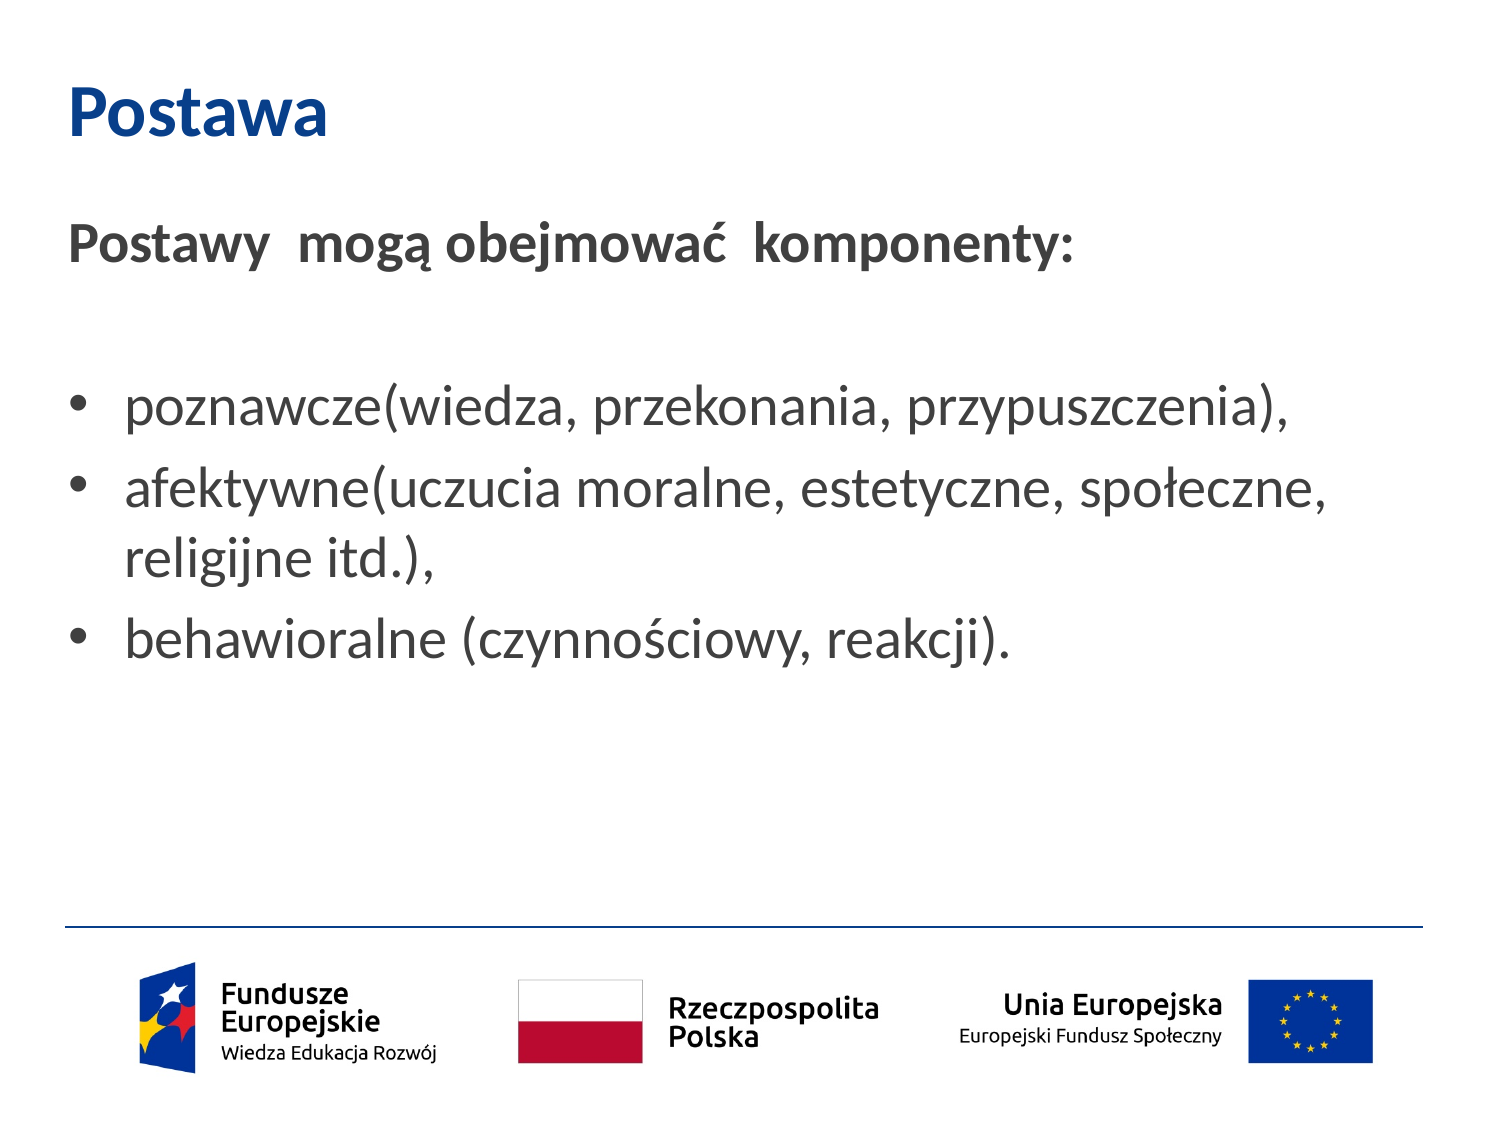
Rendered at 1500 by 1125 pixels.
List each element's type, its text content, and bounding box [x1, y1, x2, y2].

picture [112, 934, 1400, 1101]
title Postawa [53, 0, 1404, 160]
list Postawy mogą obejmować komponenty: poznawcze(wiedza, przekonania, przypuszczenia), afektywne(uczucia moralne, estetyczne, społeczne, religijne itd.), behawioralne (czynnościowy, reakcji). [53, 196, 1404, 795]
